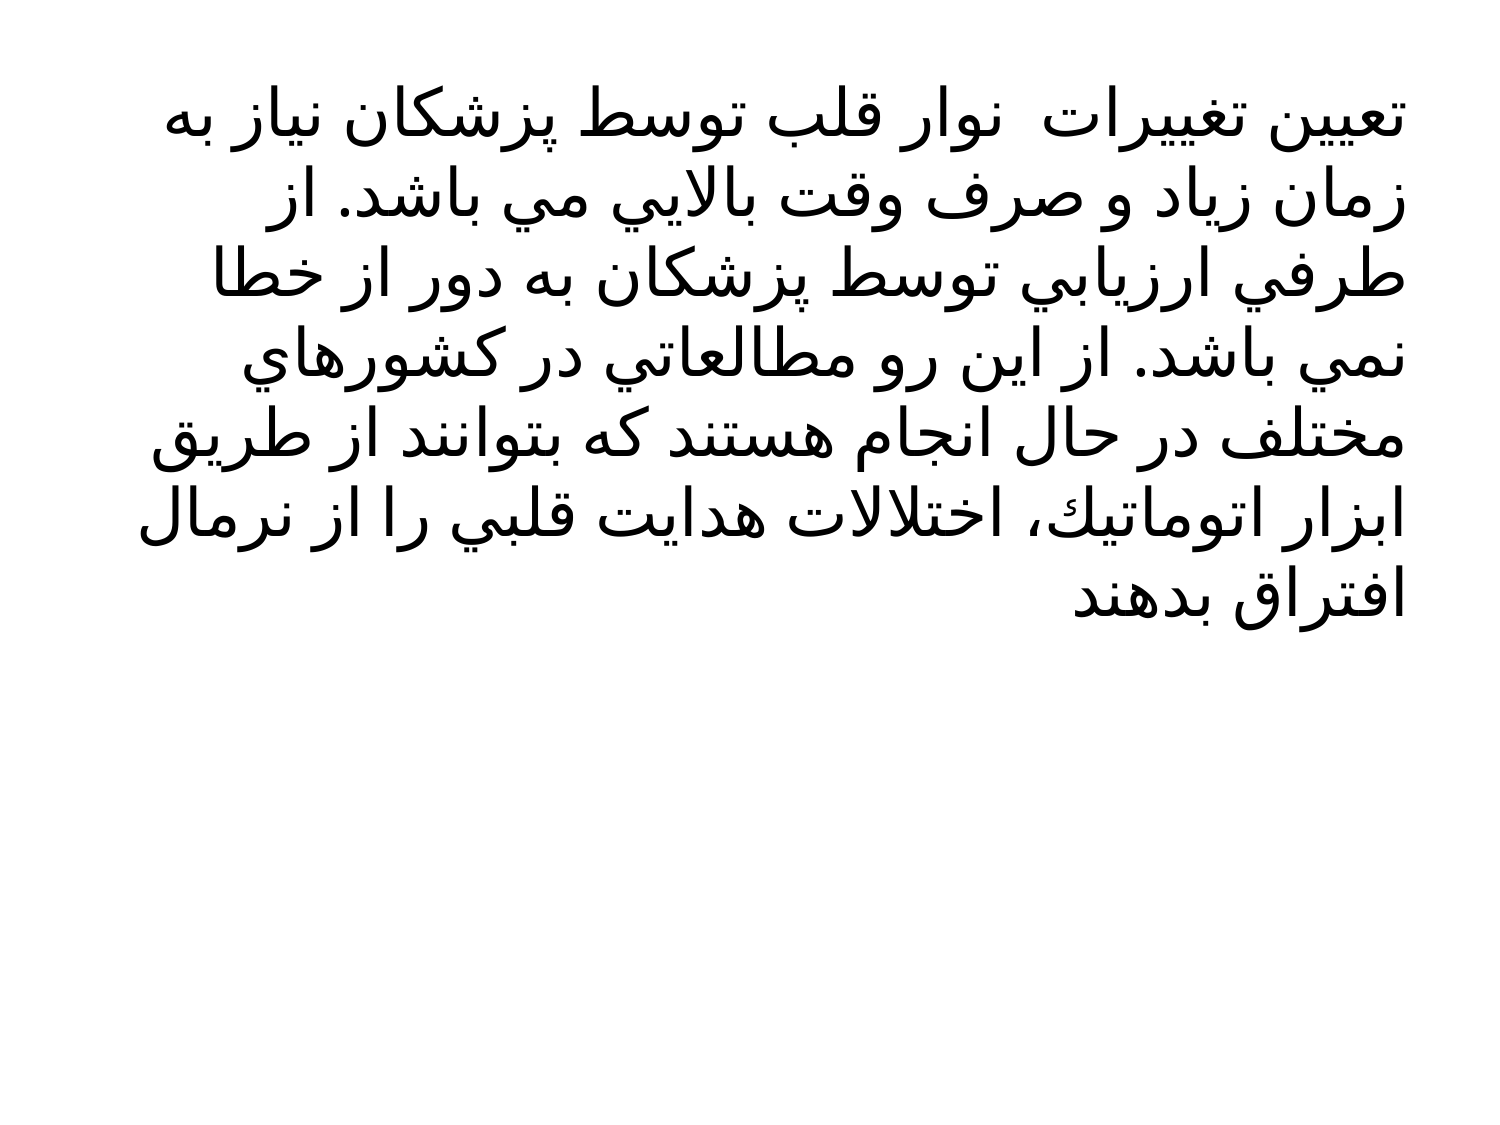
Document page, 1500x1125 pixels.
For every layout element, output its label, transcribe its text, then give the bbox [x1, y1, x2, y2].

list تعيين تغييرات نوار قلب توسط پزشكان نياز به زمان زياد و صرف وقت بالايي مي باشد. از طرفي ارزيابي توسط پزشكان به دور از خطا نمي باشد. از اين رو مطالعاتي در كشورهاي مختلف در حال انجام هستند كه بتوانند از طريق ابزار اتوماتيك، اختلالات هدايت قلبي را از نرمال افتراق بدهند [75, 62, 1425, 1005]
